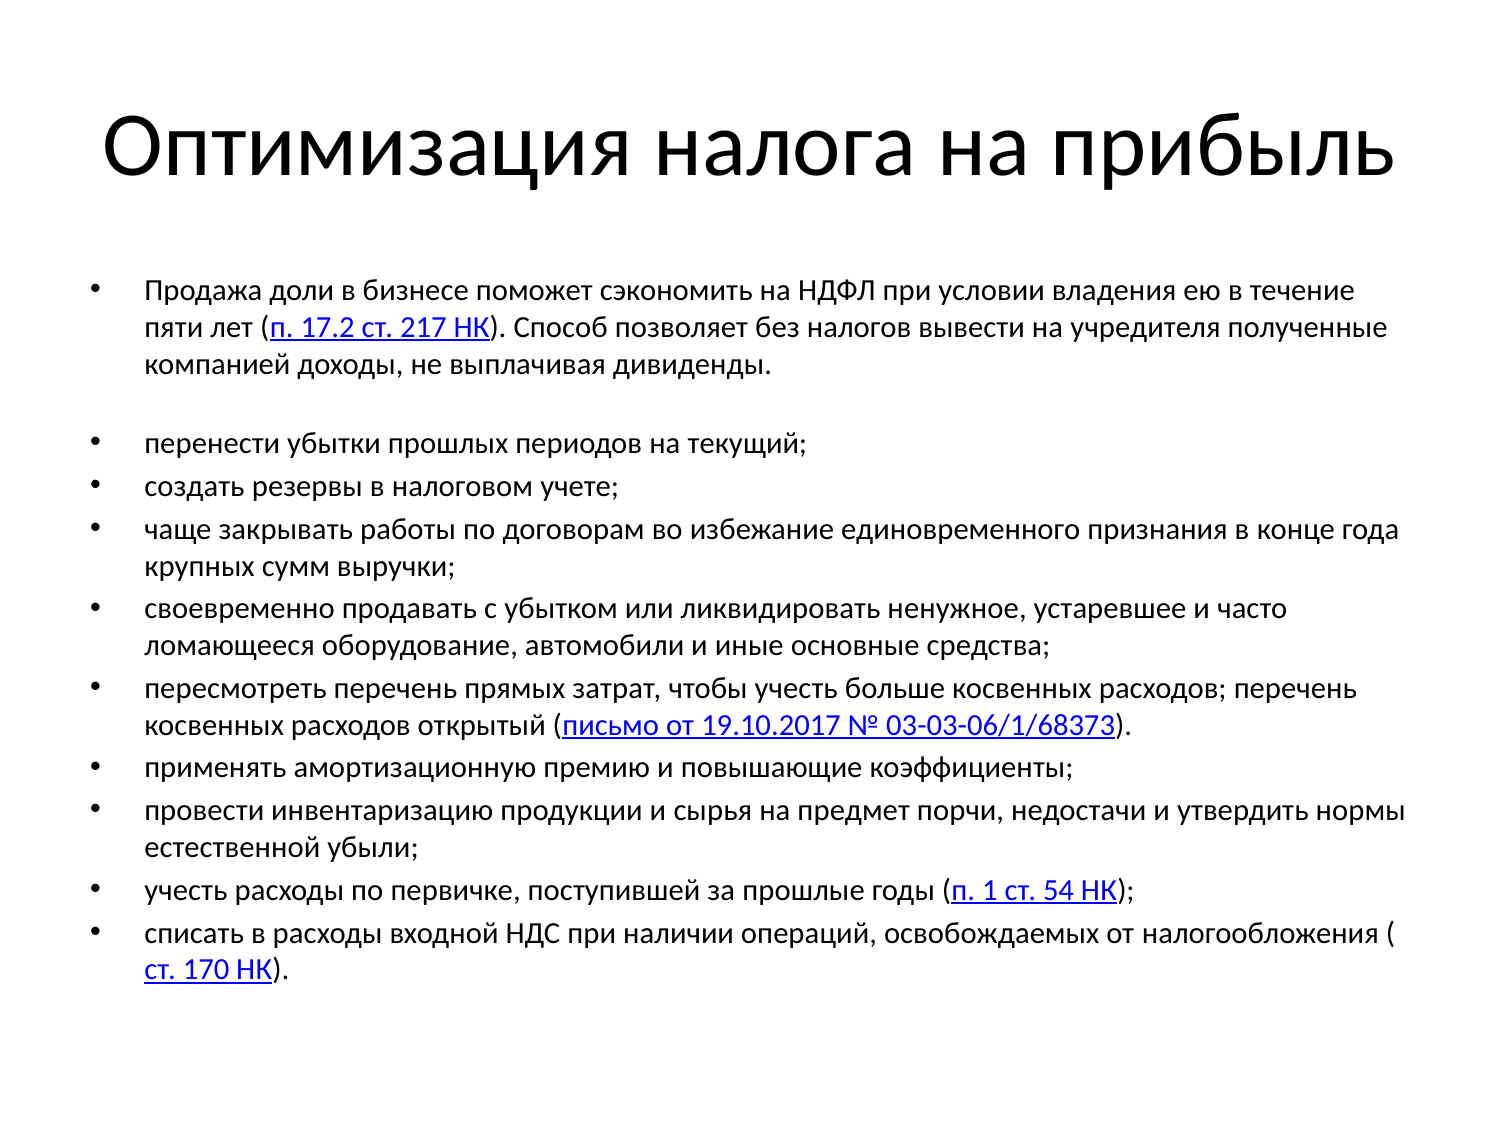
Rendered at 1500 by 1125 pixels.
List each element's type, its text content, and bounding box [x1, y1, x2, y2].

list Продажа доли в бизнесе поможет сэкономить на НДФЛ при условии владения ею в течение пяти лет (п. 17.2 ст. 217 НК). Способ позволяет без налогов вывести на учредителя полученные компанией доходы, не выплачивая дивиденды. перенести убытки прошлых периодов на текущий; создать резервы в налоговом учете; чаще закрывать работы по договорам во избежание единовременного признания в конце года крупных сумм выручки; своевременно продавать с убытком или ликвидировать ненужное, устаревшее и часто ломающееся оборудование, автомобили и иные основные средства; пересмотреть перечень прямых затрат, чтобы учесть больше косвенных расходов; перечень косвенных расходов открытый (письмо от 19.10.2017 № 03-03-06/1/68373). применять амортизационную премию и повышающие коэффициенты; провести инвентаризацию продукции и сырья на предмет порчи, недостачи и утвердить нормы естественной убыли; учесть расходы по первичке, поступившей за прошлые годы (п. 1 ст. 54 НК); списать в расходы входной НДС при наличии операций, освобождаемых от налогообложения (ст. 170 НК). [75, 262, 1425, 1005]
title Оптимизация налога на прибыль [75, 45, 1425, 233]
